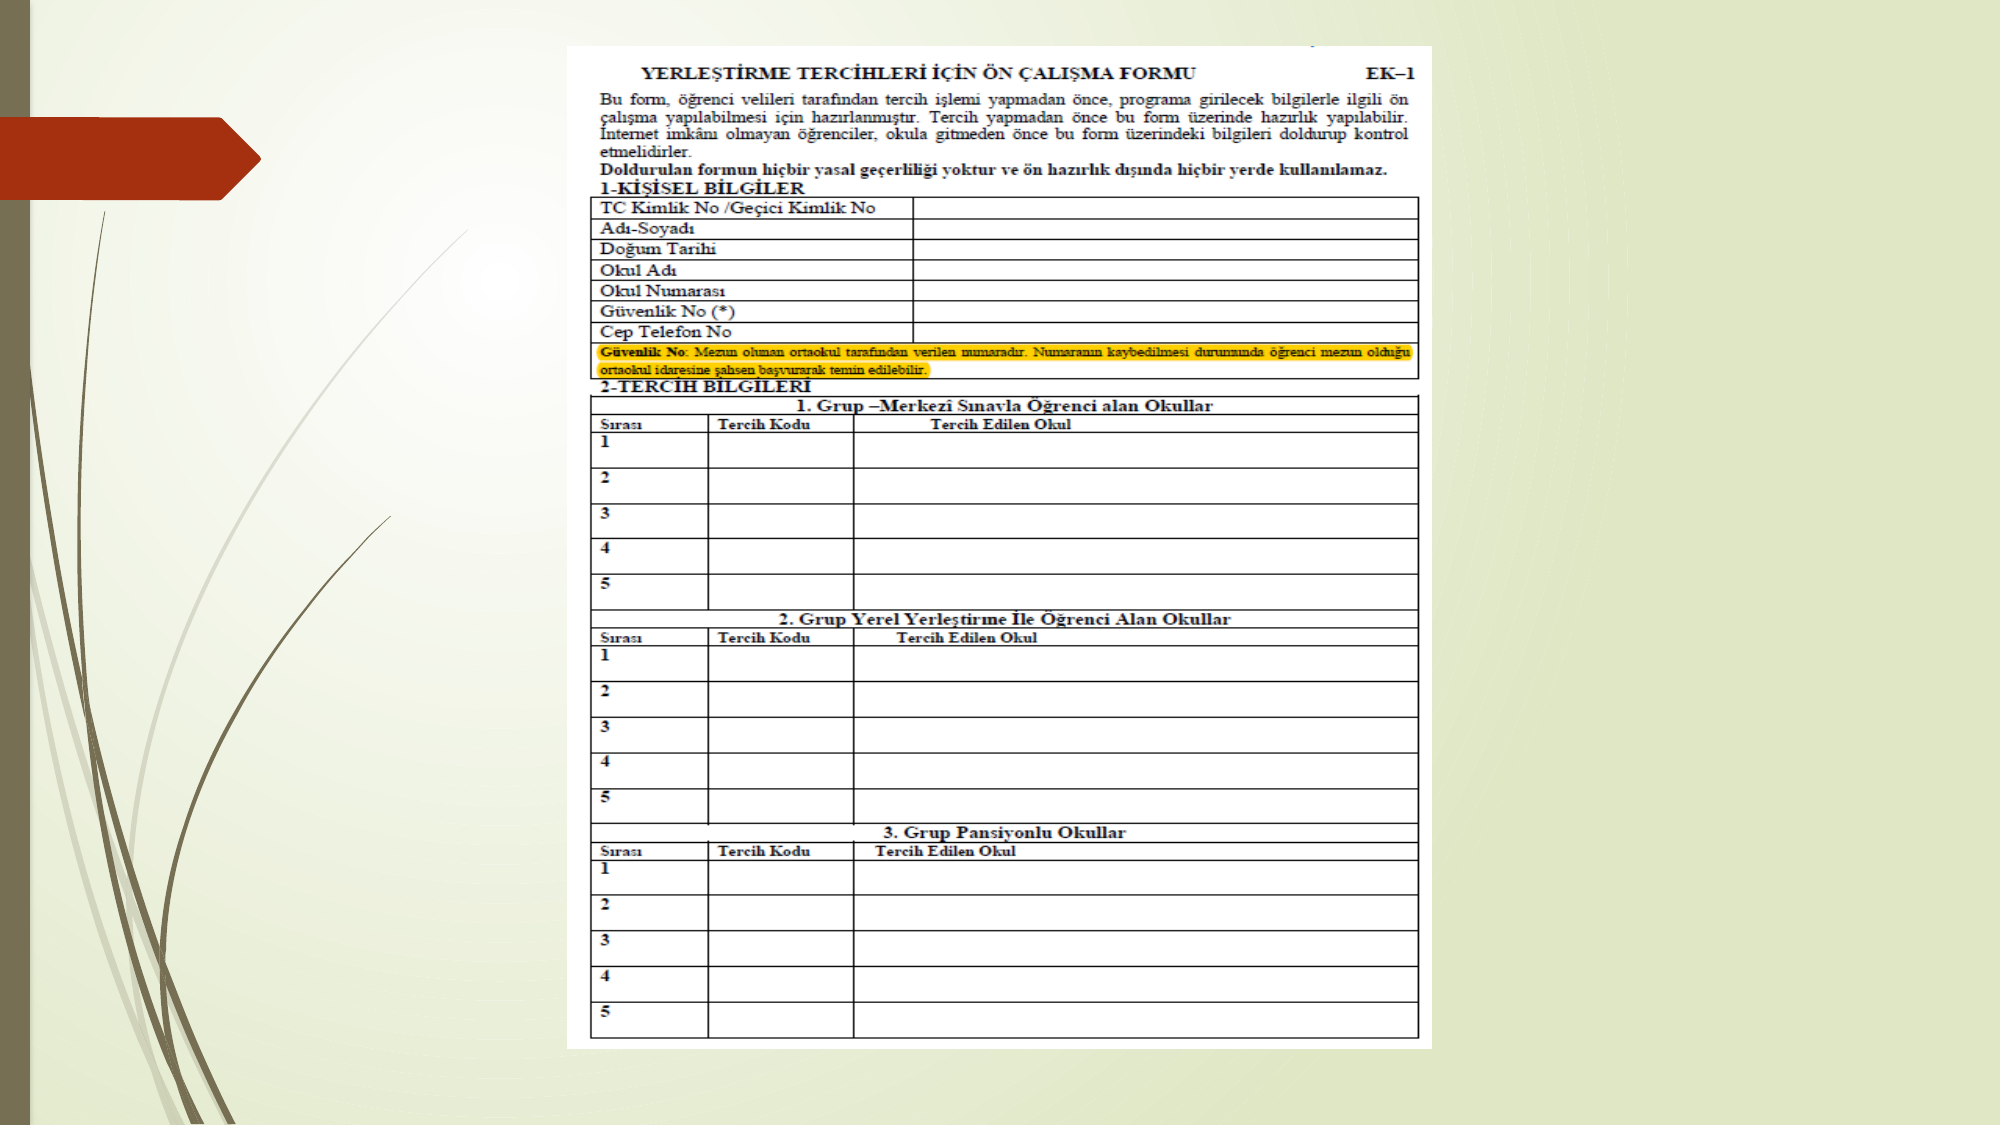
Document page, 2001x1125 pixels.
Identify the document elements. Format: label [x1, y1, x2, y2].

picture [567, 46, 1433, 1049]
